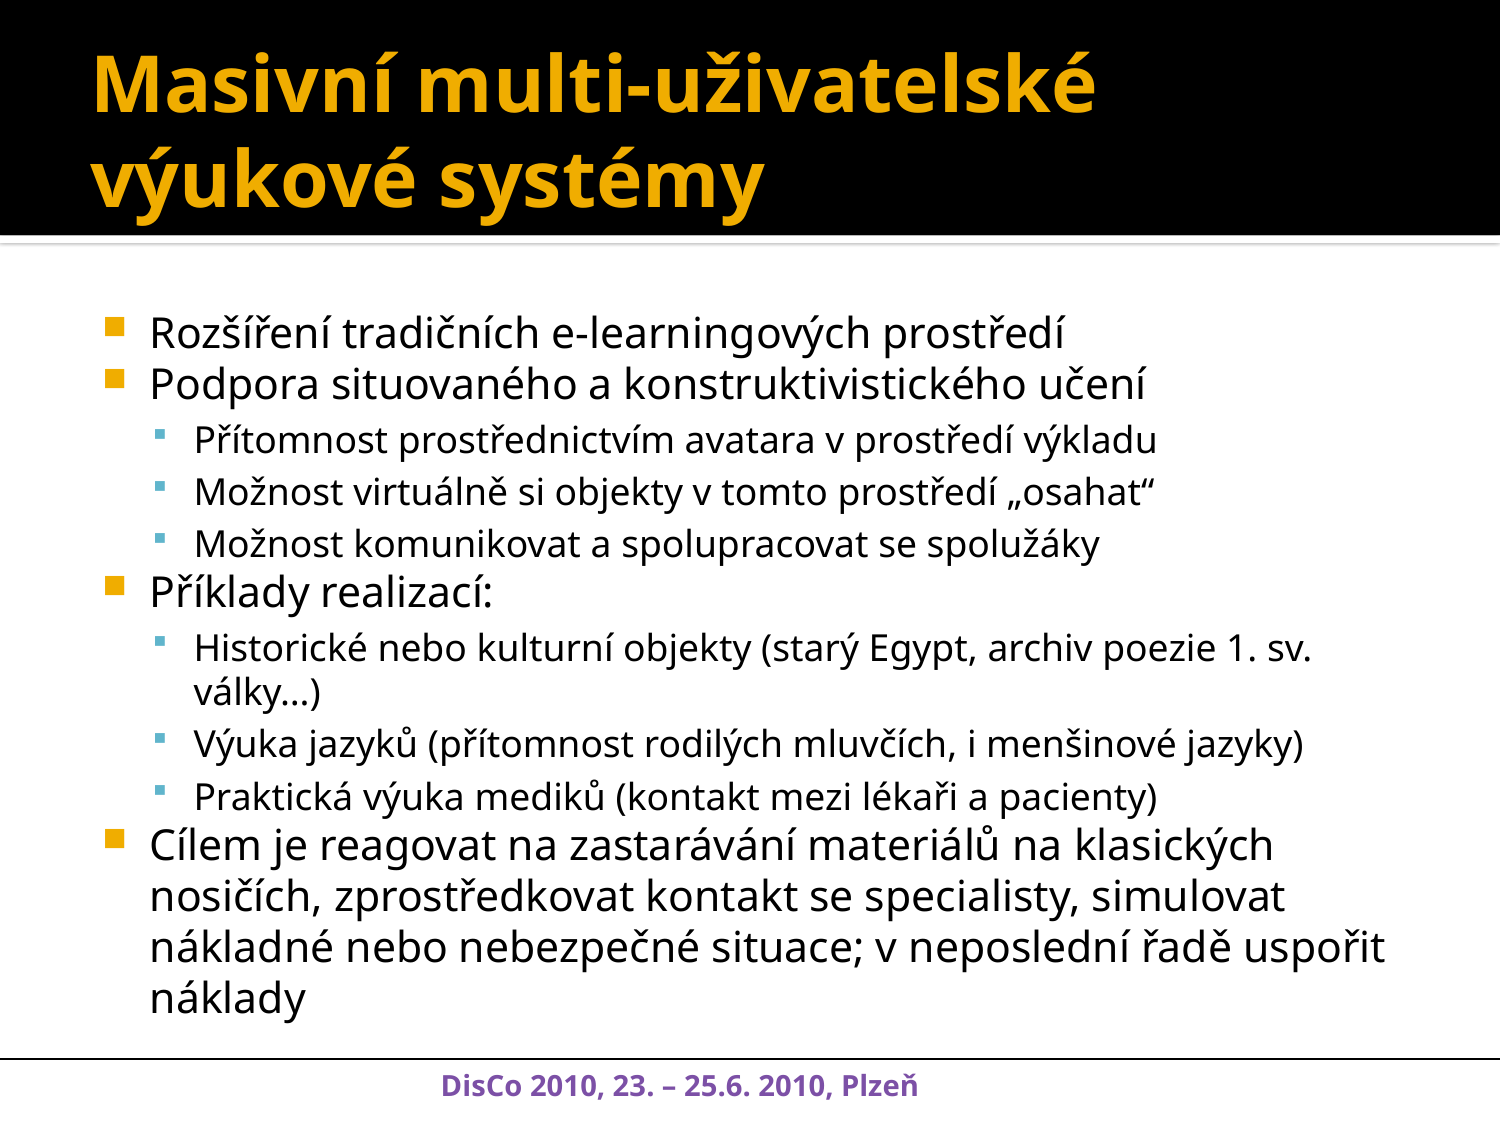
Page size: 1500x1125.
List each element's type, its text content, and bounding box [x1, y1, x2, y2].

footer DisCo 2010, 23. – 25.6. 2010, Plzeň [433, 1062, 1337, 1108]
list Rozšíření tradičních e-learningových prostředí Podpora situovaného a konstruktivistického učení Přítomnost prostřednictvím avatara v prostředí výkladu Možnost virtuálně si objekty v tomto prostředí „osahat“ Možnost komunikovat a spolupracovat se spolužáky Příklady realizací: Historické nebo kulturní objekty (starý Egypt, archiv poezie 1. sv. války…) Výuka jazyků (přítomnost rodilých mluvčích, i menšinové jazyky) Praktická výuka mediků (kontakt mezi lékaři a pacienty) Cílem je reagovat na zastarávání materiálů na klasických nosičích, zprostředkovat kontakt se specialisty, simulovat nákladné nebo nebezpečné situace; v neposlední řadě uspořit náklady [75, 291, 1425, 1050]
title Masivní multi-uživatelské výukové systémy [75, 25, 1425, 231]
